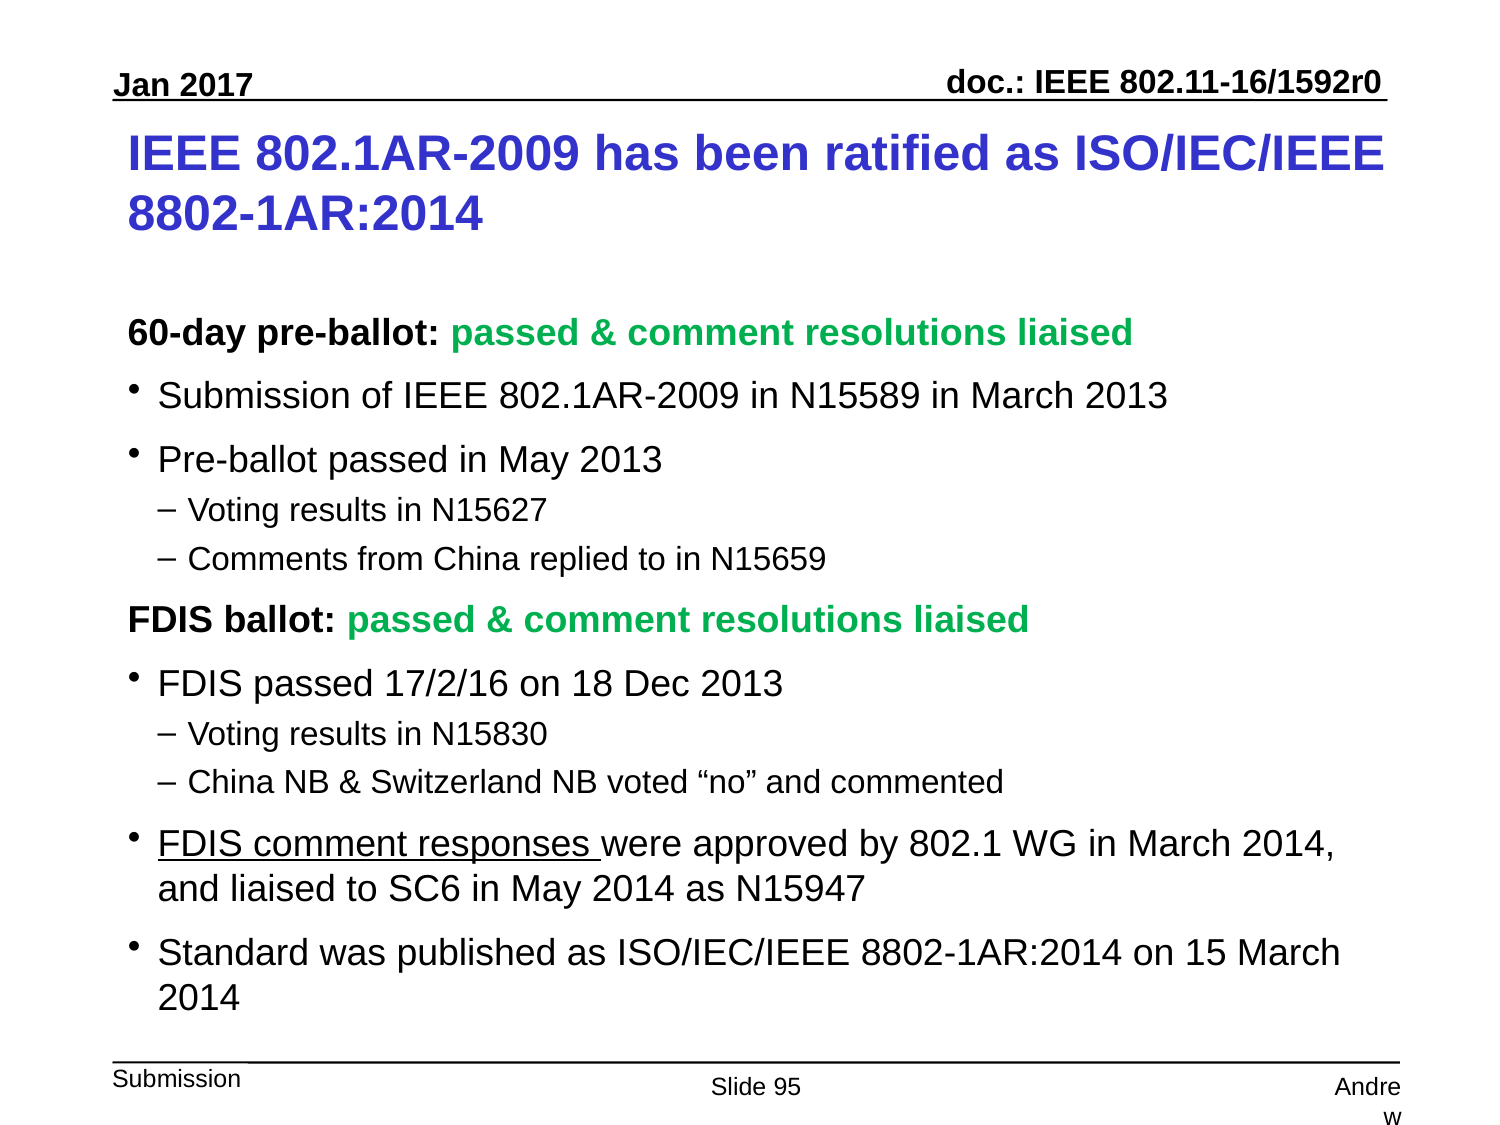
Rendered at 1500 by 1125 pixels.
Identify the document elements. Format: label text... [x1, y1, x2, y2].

slide_number Slide 95 [709, 1069, 803, 1101]
list 60-day pre-ballot: passed & comment resolutions liaised Submission of IEEE 802.1AR-2009 in N15589 in March 2013 Pre-ballot passed in May 2013 Voting results in N15627 Comments from China replied to in N15659 FDIS ballot: passed & comment resolutions liaised FDIS passed 17/2/16 on 18 Dec 2013 Voting results in N15830 China NB & Switzerland NB voted “no” and commented FDIS comment responses were approved by 802.1 WG in March 2014, and liaised to SC6 in May 2014 as N15947 Standard was published as ISO/IEC/IEEE 8802-1AR:2014 on 15 March 2014 [112, 299, 1388, 975]
title IEEE 802.1AR-2009 has been ratified as ISO/IEC/IEEE 8802-1AR:2014 [112, 112, 1438, 288]
footer Andrew Myles, Cisco [1320, 1069, 1402, 1101]
